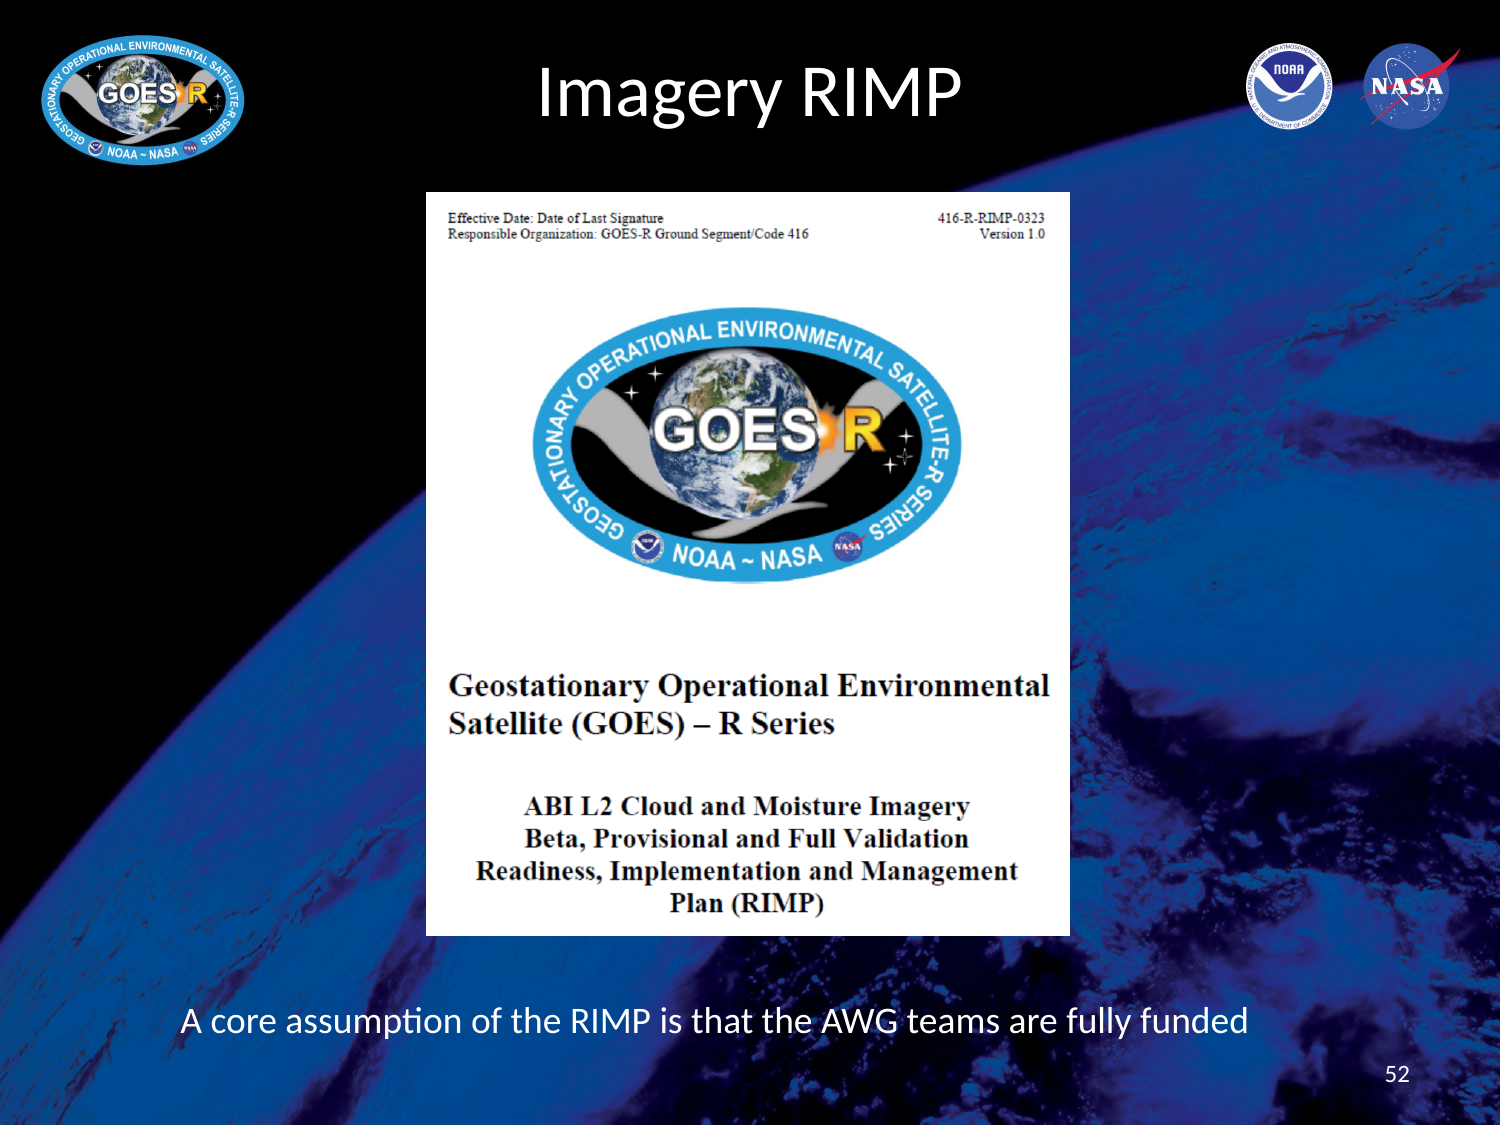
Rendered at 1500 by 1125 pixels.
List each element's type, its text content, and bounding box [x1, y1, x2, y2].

title Imagery RIMP [75, 0, 1425, 180]
slide_number 52 [1074, 1042, 1425, 1103]
text_box A core assumption of the RIMP is that the AWG teams are fully funded [165, 988, 1330, 1049]
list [425, 192, 1070, 936]
picture [0, 0, 1500, 1125]
